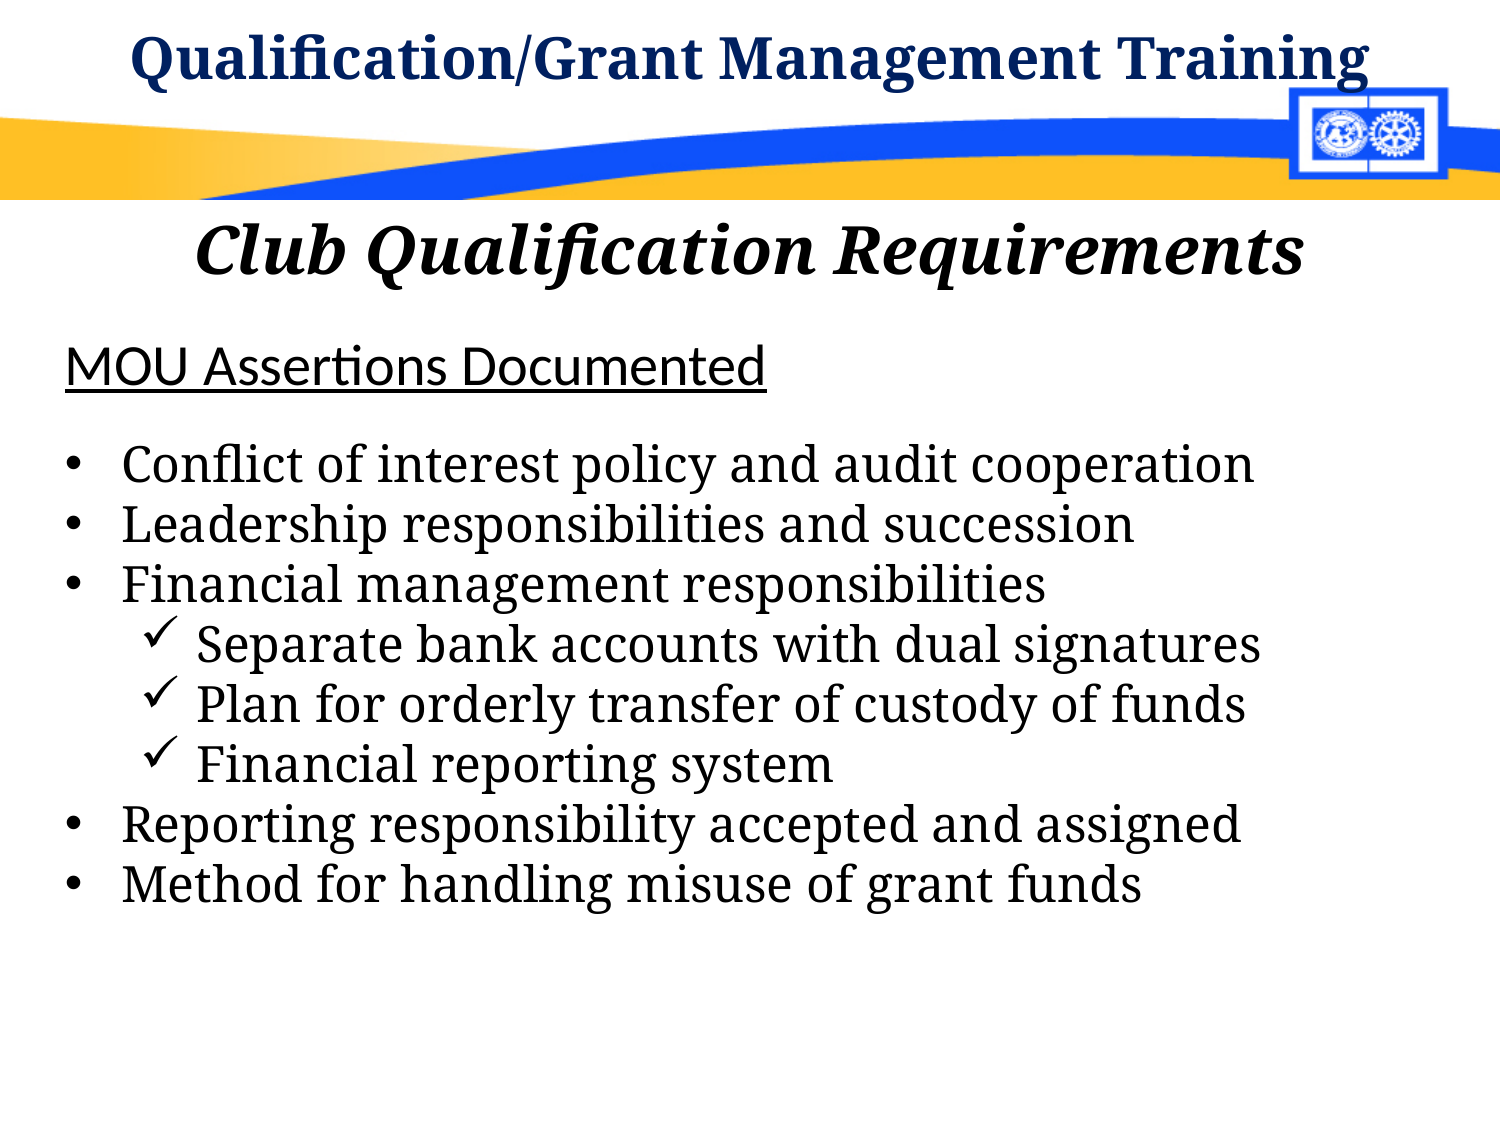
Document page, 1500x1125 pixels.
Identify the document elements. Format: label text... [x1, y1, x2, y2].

picture [0, 87, 1500, 201]
title Qualification/Grant Management Training [87, 0, 1413, 85]
text_box Club Qualification Requirements MOU Assertions Documented Conflict of interest policy and audit cooperation Leadership responsibilities and succession Financial management responsibilities Separate bank accounts with dual signatures Plan for orderly transfer of custody of funds Financial reporting system Reporting responsibility accepted and assigned Method for handling misuse of grant funds [50, 210, 1450, 1063]
